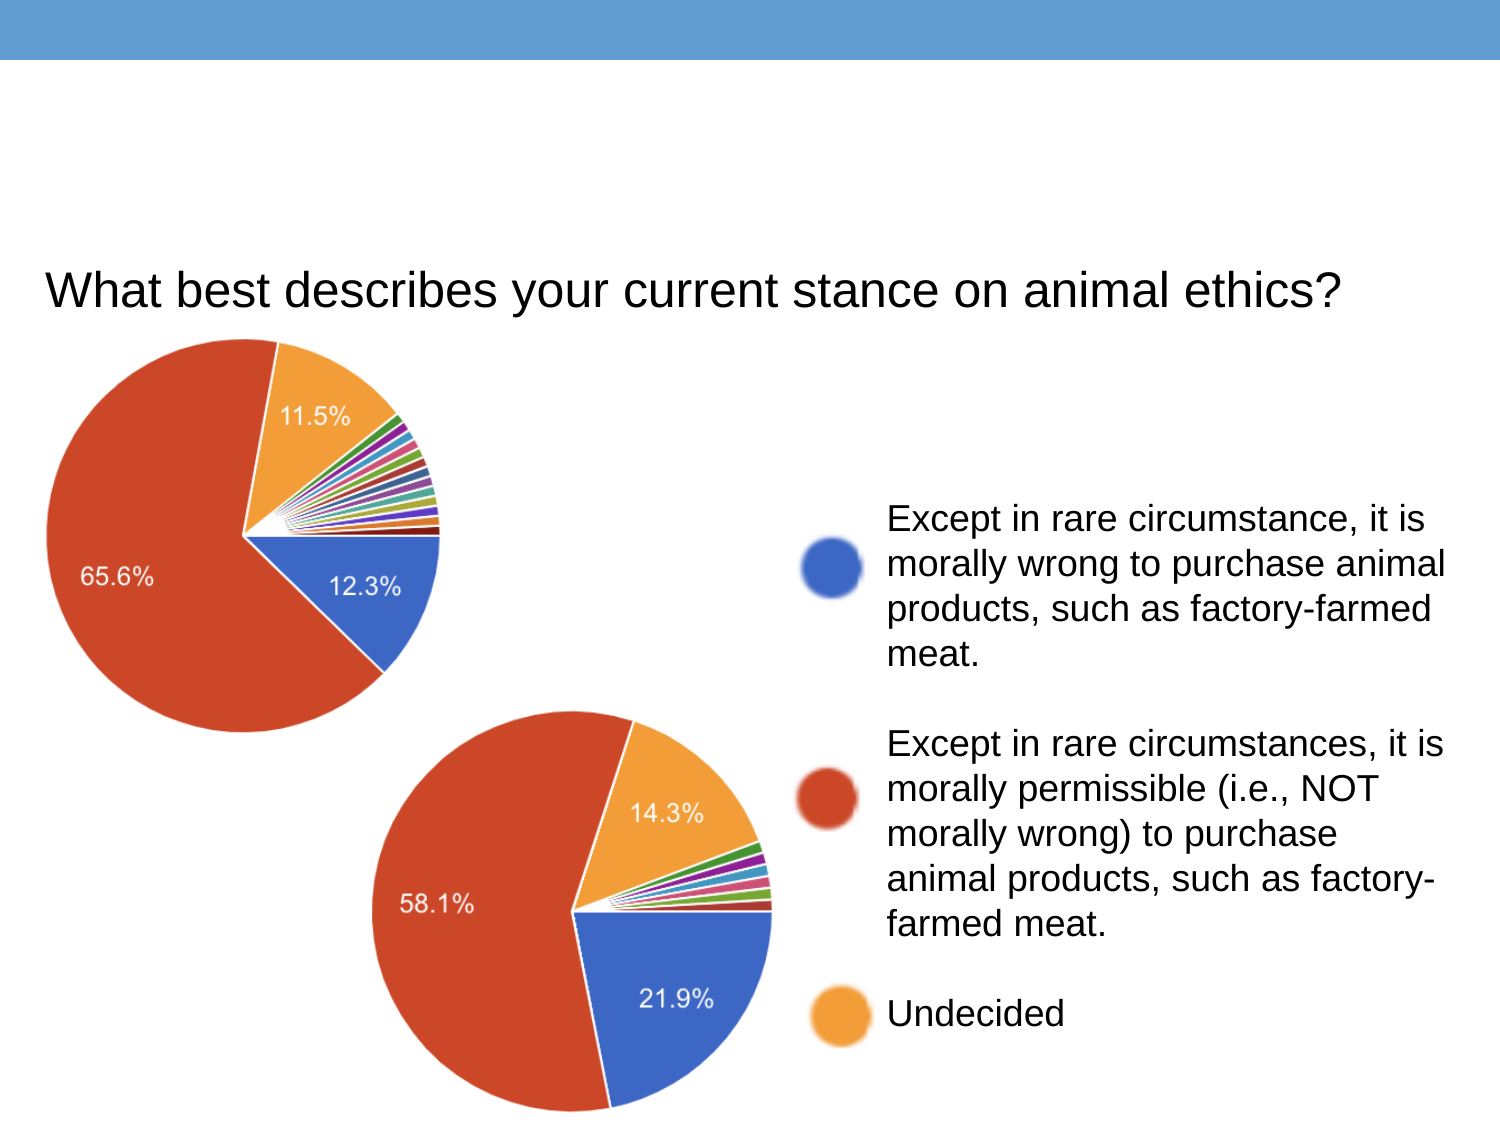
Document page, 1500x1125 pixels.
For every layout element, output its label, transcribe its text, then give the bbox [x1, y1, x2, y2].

picture [783, 486, 873, 615]
text_box Except in rare circumstance, it is morally wrong to purchase animal products, such as factory-farmed meat. Except in rare circumstances, it is morally permissible (i.e., NOT morally wrong) to purchase animal products, such as factory-farmed meat. Undecided [871, 486, 1469, 1042]
picture [30, 325, 882, 1125]
text_box What best describes your current stance on animal ethics? [30, 249, 1469, 325]
